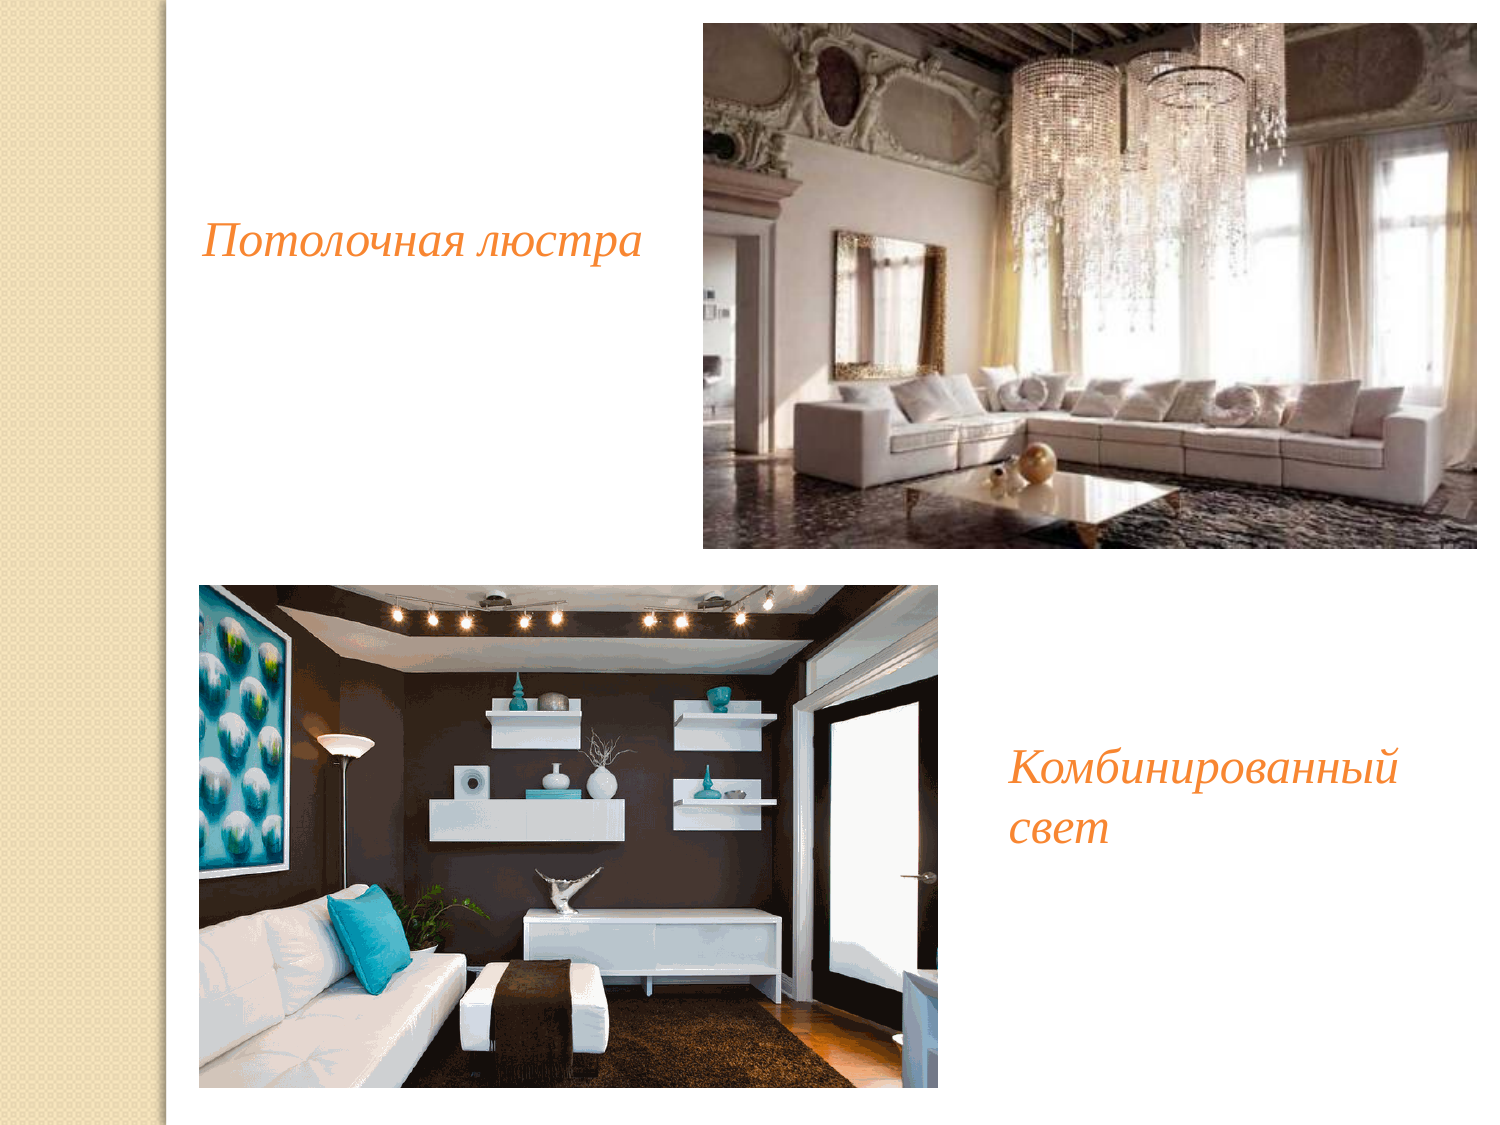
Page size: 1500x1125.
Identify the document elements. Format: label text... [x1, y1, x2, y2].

text_box Комбинированный свет [993, 726, 1500, 862]
picture [702, 23, 1477, 549]
text_box Потолочная люстра [187, 199, 695, 274]
picture [198, 585, 938, 1089]
